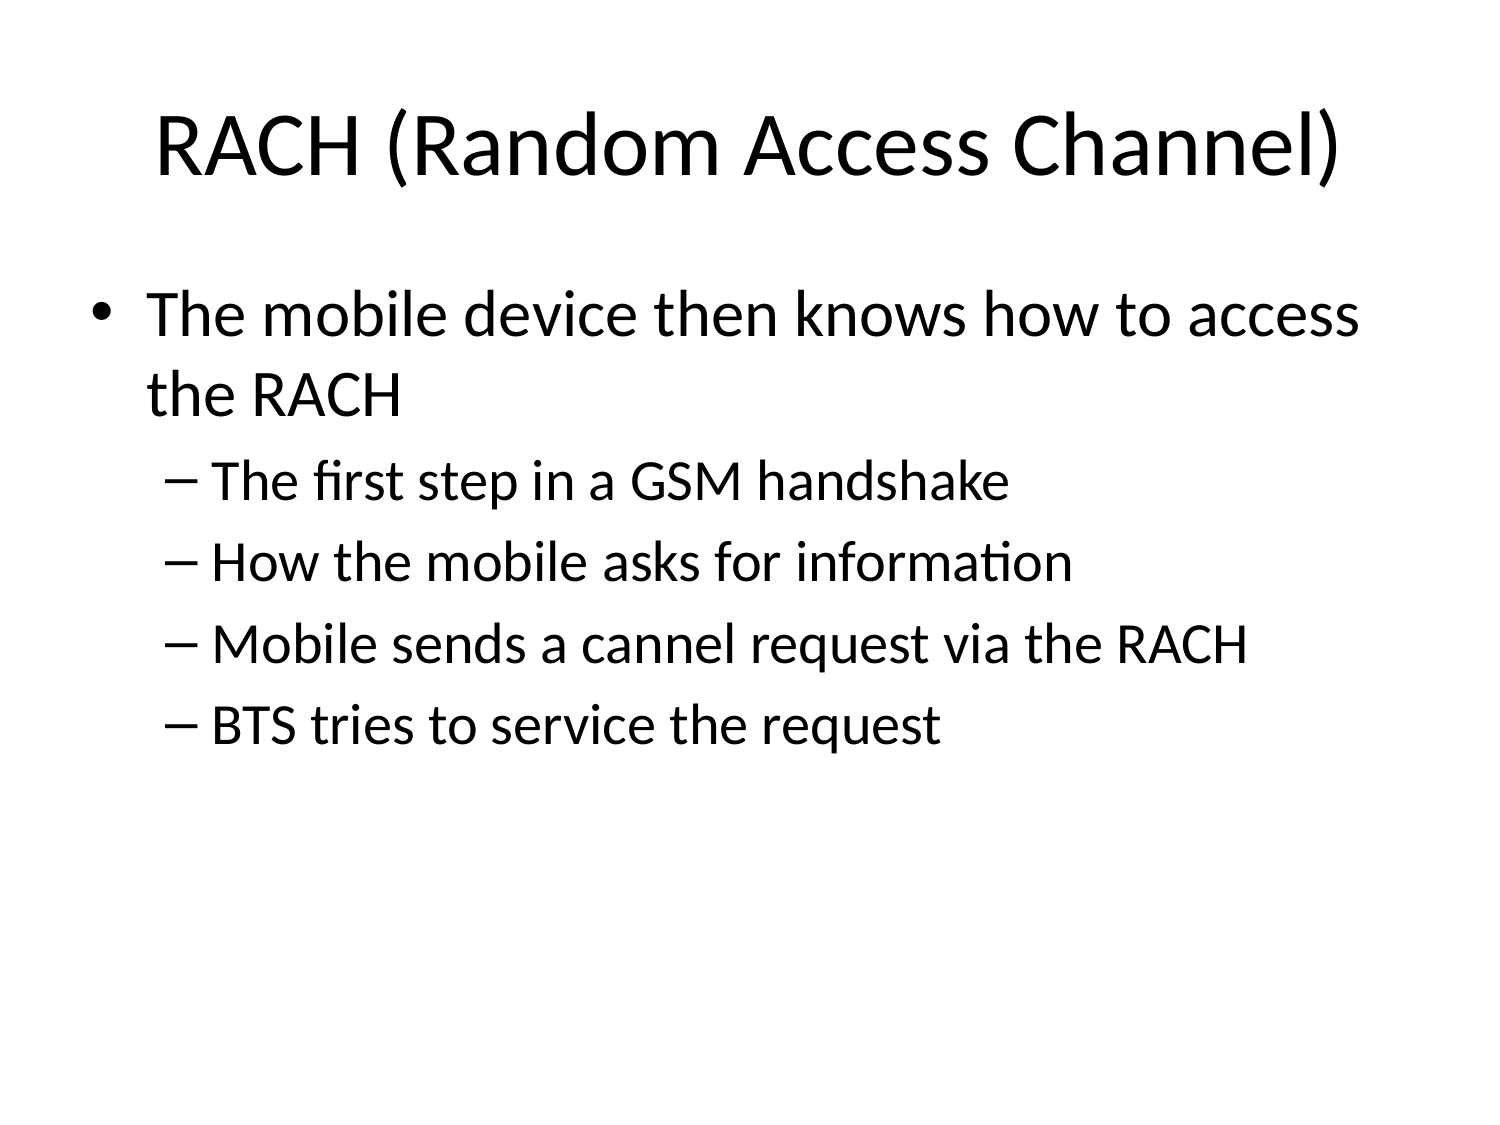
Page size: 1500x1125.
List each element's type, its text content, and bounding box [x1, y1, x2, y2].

list The mobile device then knows how to access the RACH The first step in a GSM handshake How the mobile asks for information Mobile sends a cannel request via the RACH BTS tries to service the request [75, 262, 1425, 1005]
title RACH (Random Access Channel) [75, 45, 1425, 233]
